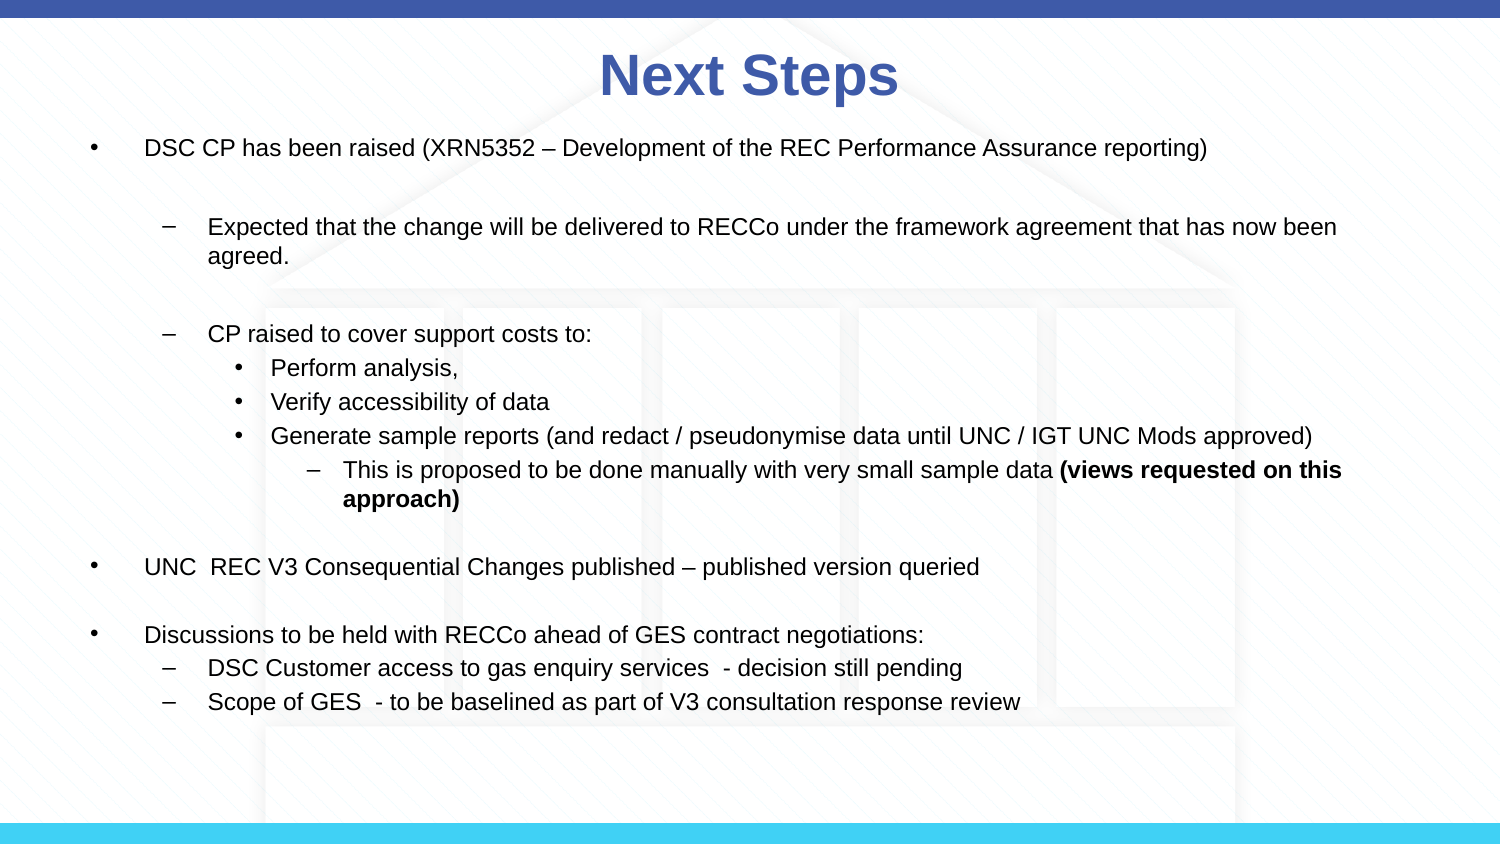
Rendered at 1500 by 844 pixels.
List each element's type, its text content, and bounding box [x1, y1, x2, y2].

title Next Steps [75, 20, 1425, 124]
picture [0, 0, 1500, 844]
list DSC CP has been raised (XRN5352 – Development of the REC Performance Assurance reporting) Expected that the change will be delivered to RECCo under the framework agreement that has now been agreed. CP raised to cover support costs to: Perform analysis, Verify accessibility of data Generate sample reports (and redact / pseudonymise data until UNC / IGT UNC Mods approved) This is proposed to be done manually with very small sample data (views requested on this approach) UNC REC V3 Consequential Changes published – published version queried Discussions to be held with RECCo ahead of GES contract negotiations: DSC Customer access to gas enquiry services - decision still pending Scope of GES - to be baselined as part of V3 consultation response review [75, 124, 1425, 728]
